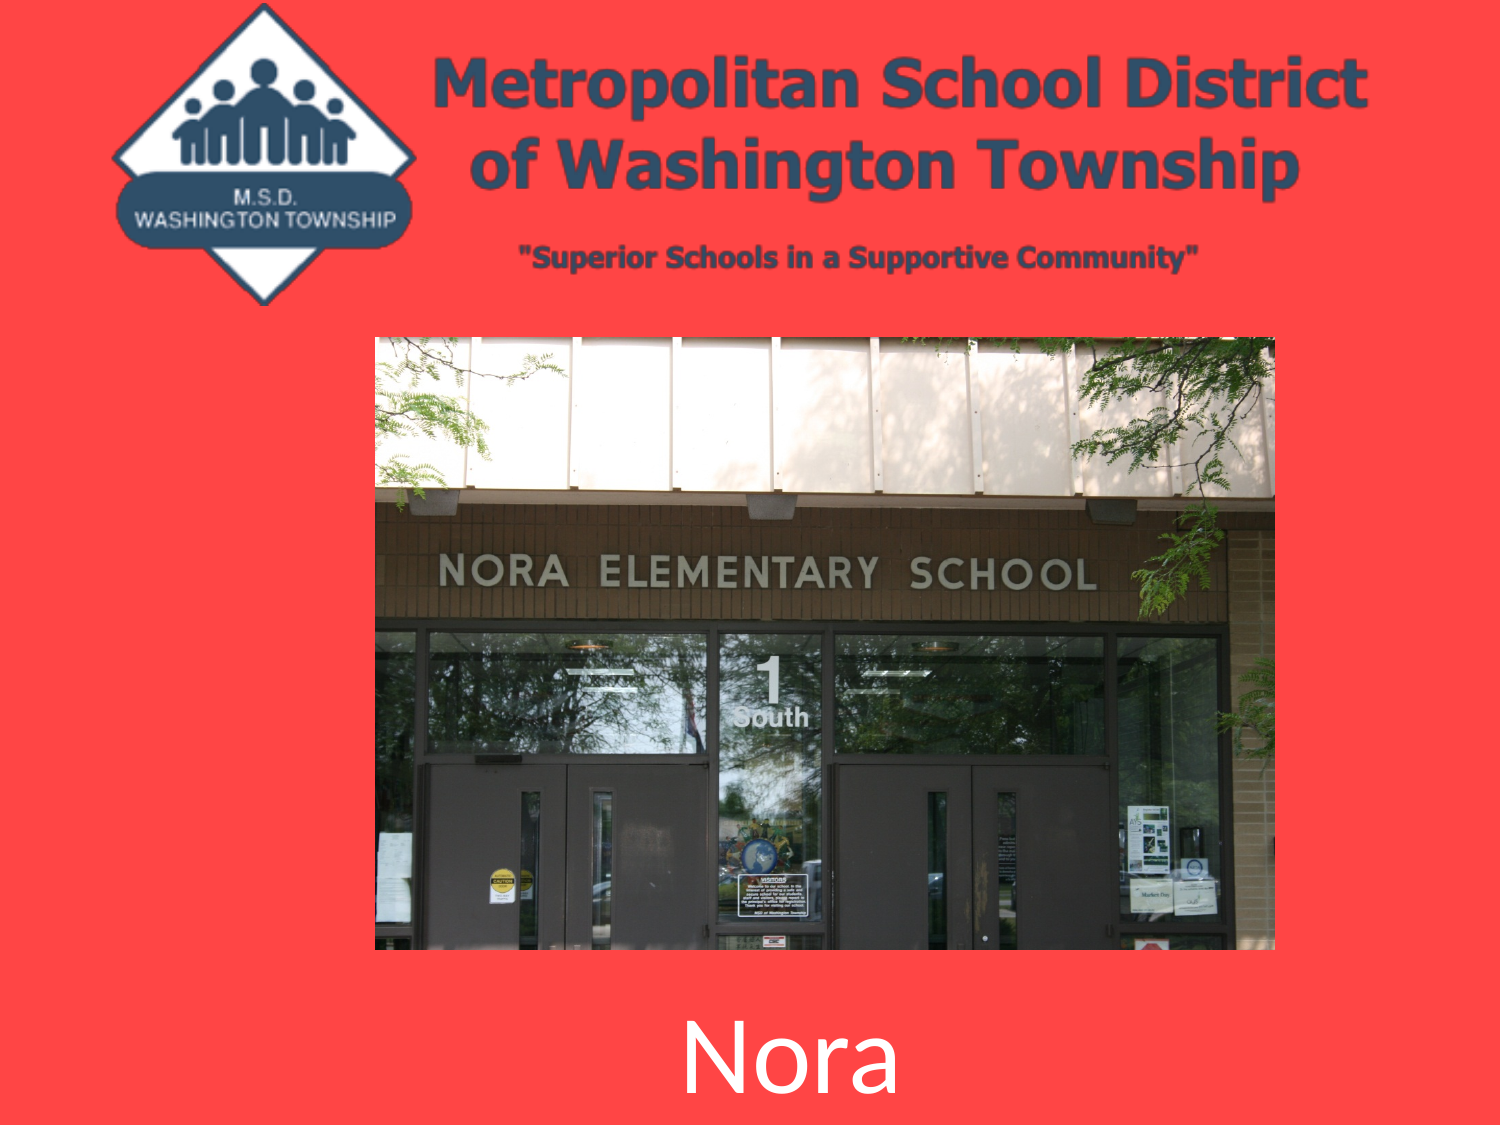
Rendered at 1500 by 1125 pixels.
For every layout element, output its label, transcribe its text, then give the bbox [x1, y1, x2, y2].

text_box Nora [664, 973, 918, 1124]
picture [74, 3, 1430, 306]
picture [374, 337, 1276, 951]
